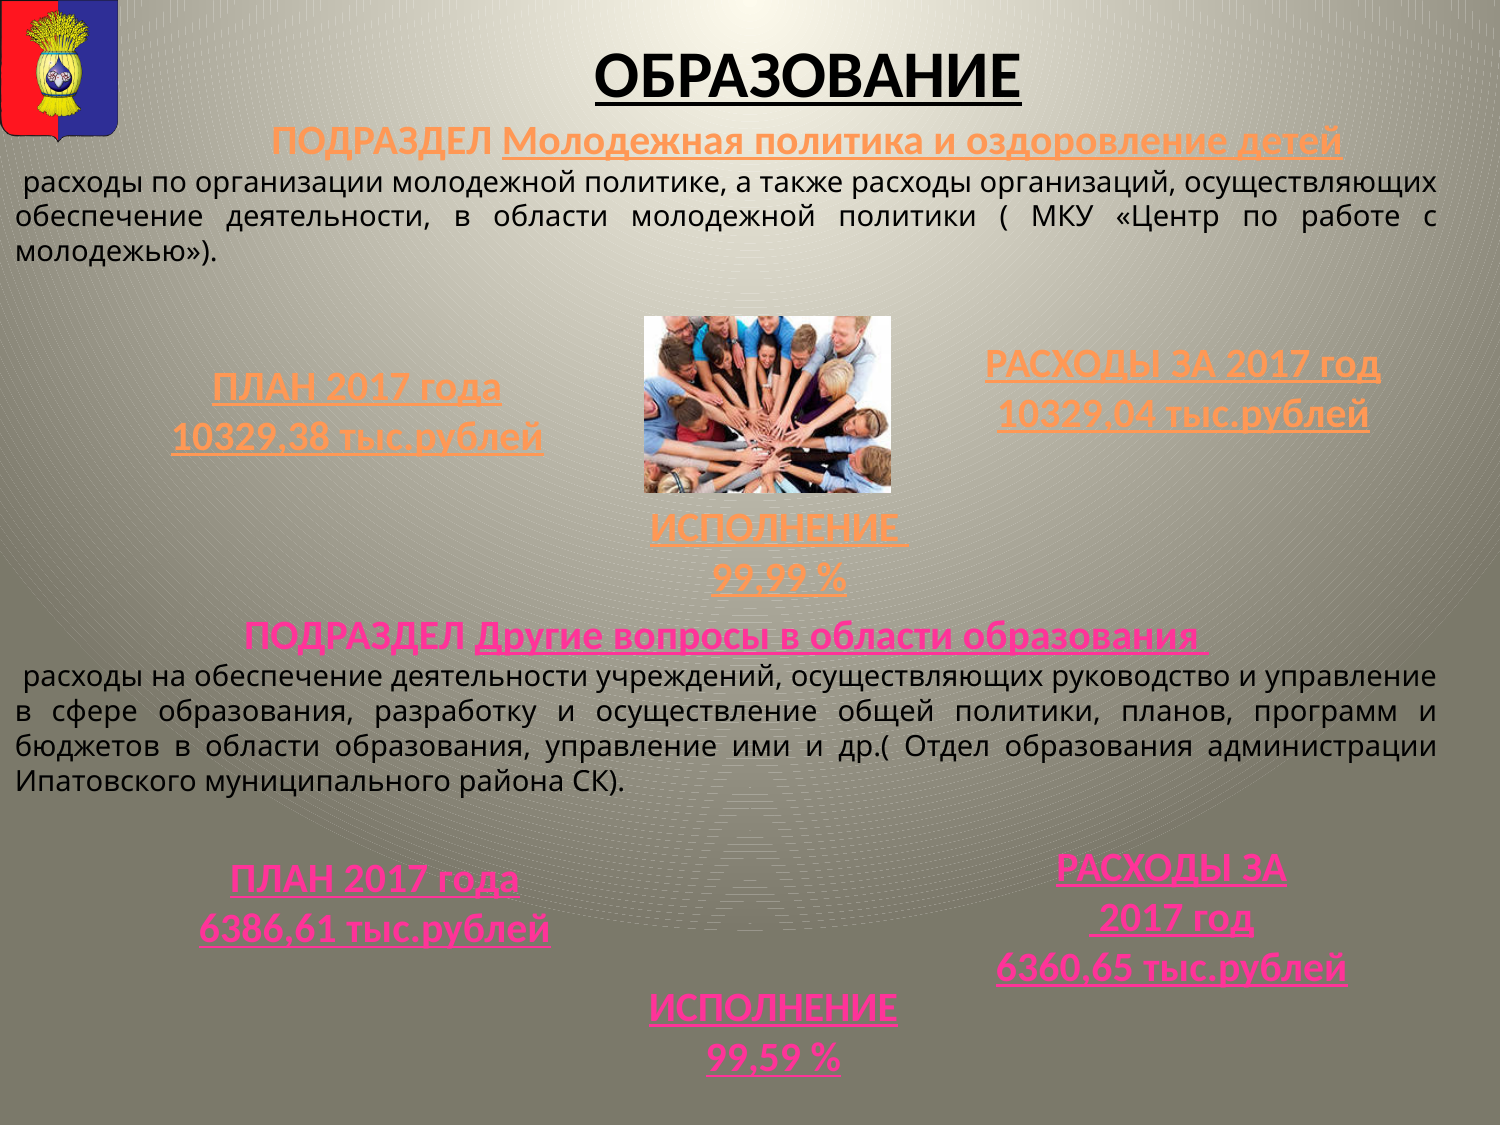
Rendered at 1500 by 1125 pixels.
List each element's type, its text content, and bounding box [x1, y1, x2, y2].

text_box РАСХОДЫ ЗА 2017 год 6360,65 тыс.рублей [796, 832, 1500, 997]
text_box ИСПОЛНЕНИЕ 99,99 % [550, 492, 1008, 607]
text_box РАСХОДЫ ЗА 2017 год 10329,04 тыс.рублей [949, 328, 1418, 443]
text_box ИСПОЛНЕНИЕ 99,59 % [550, 972, 997, 1088]
text_box ПЛАН 2017 года 6386,61 тыс.рублей [152, 843, 598, 959]
text_box ПЛАН 2017 года 10329,38 тыс.рублей [128, 351, 586, 467]
text_box ПОДРАЗДЕЛ Молодежная политика и оздоровление детей расходы по организации молодежной политике, а также расходы организаций, осуществляющих обеспечение деятельности, в области молодежной политики ( МКУ «Центр по работе с молодежью»). ПОДРАЗДЕЛ Другие вопросы в области образования расходы на обеспечение деятельности учреждений, осуществляющих руководство и управление в сфере образования, разработку и осуществление общей политики, планов, программ и бюджетов в области образования, управление ими и др.( Отдел образования администрации Ипатовского муниципального района СК). [0, 105, 1453, 850]
text_box ОБРАЗОВАНИЕ [351, 23, 1266, 119]
picture [0, 0, 118, 143]
picture [644, 316, 891, 493]
